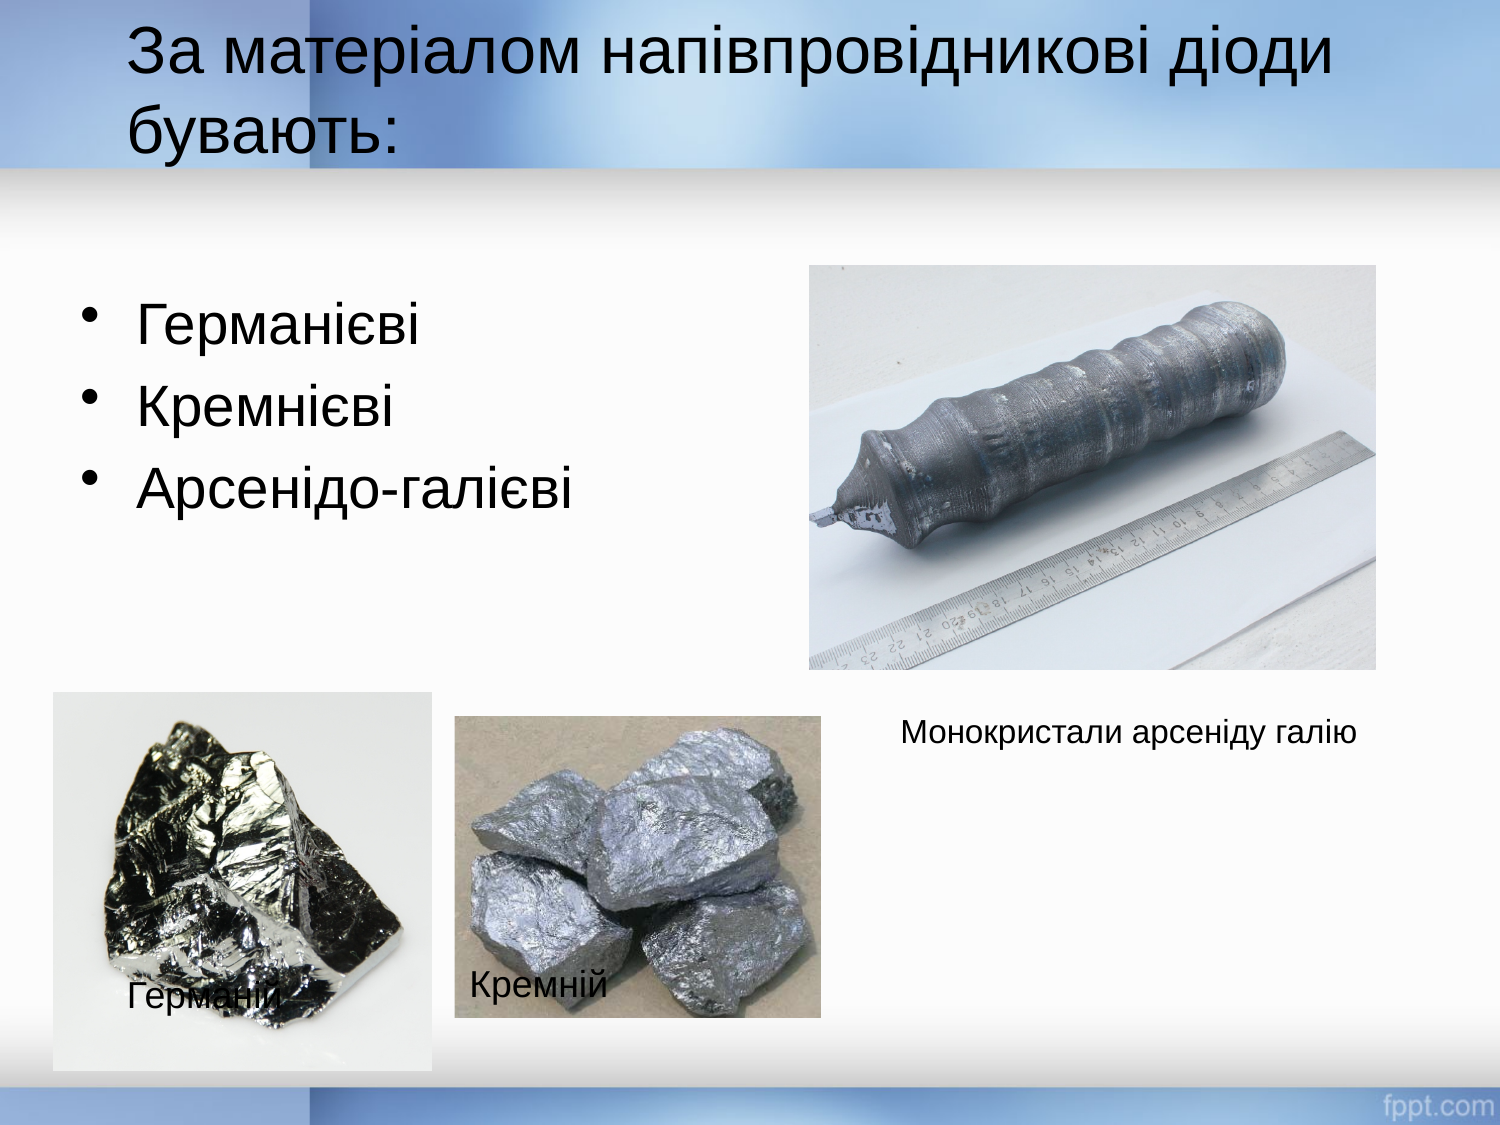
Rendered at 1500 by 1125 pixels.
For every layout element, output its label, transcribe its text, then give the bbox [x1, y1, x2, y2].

picture [0, 0, 1500, 1125]
text_box Монокристали арсеніду галію [885, 703, 1373, 758]
list Германієві Кремнієві Арсенідо-галієві [64, 278, 1093, 1065]
text_box За матеріалом напівпровідникові діоди бувають: [112, 0, 1376, 175]
